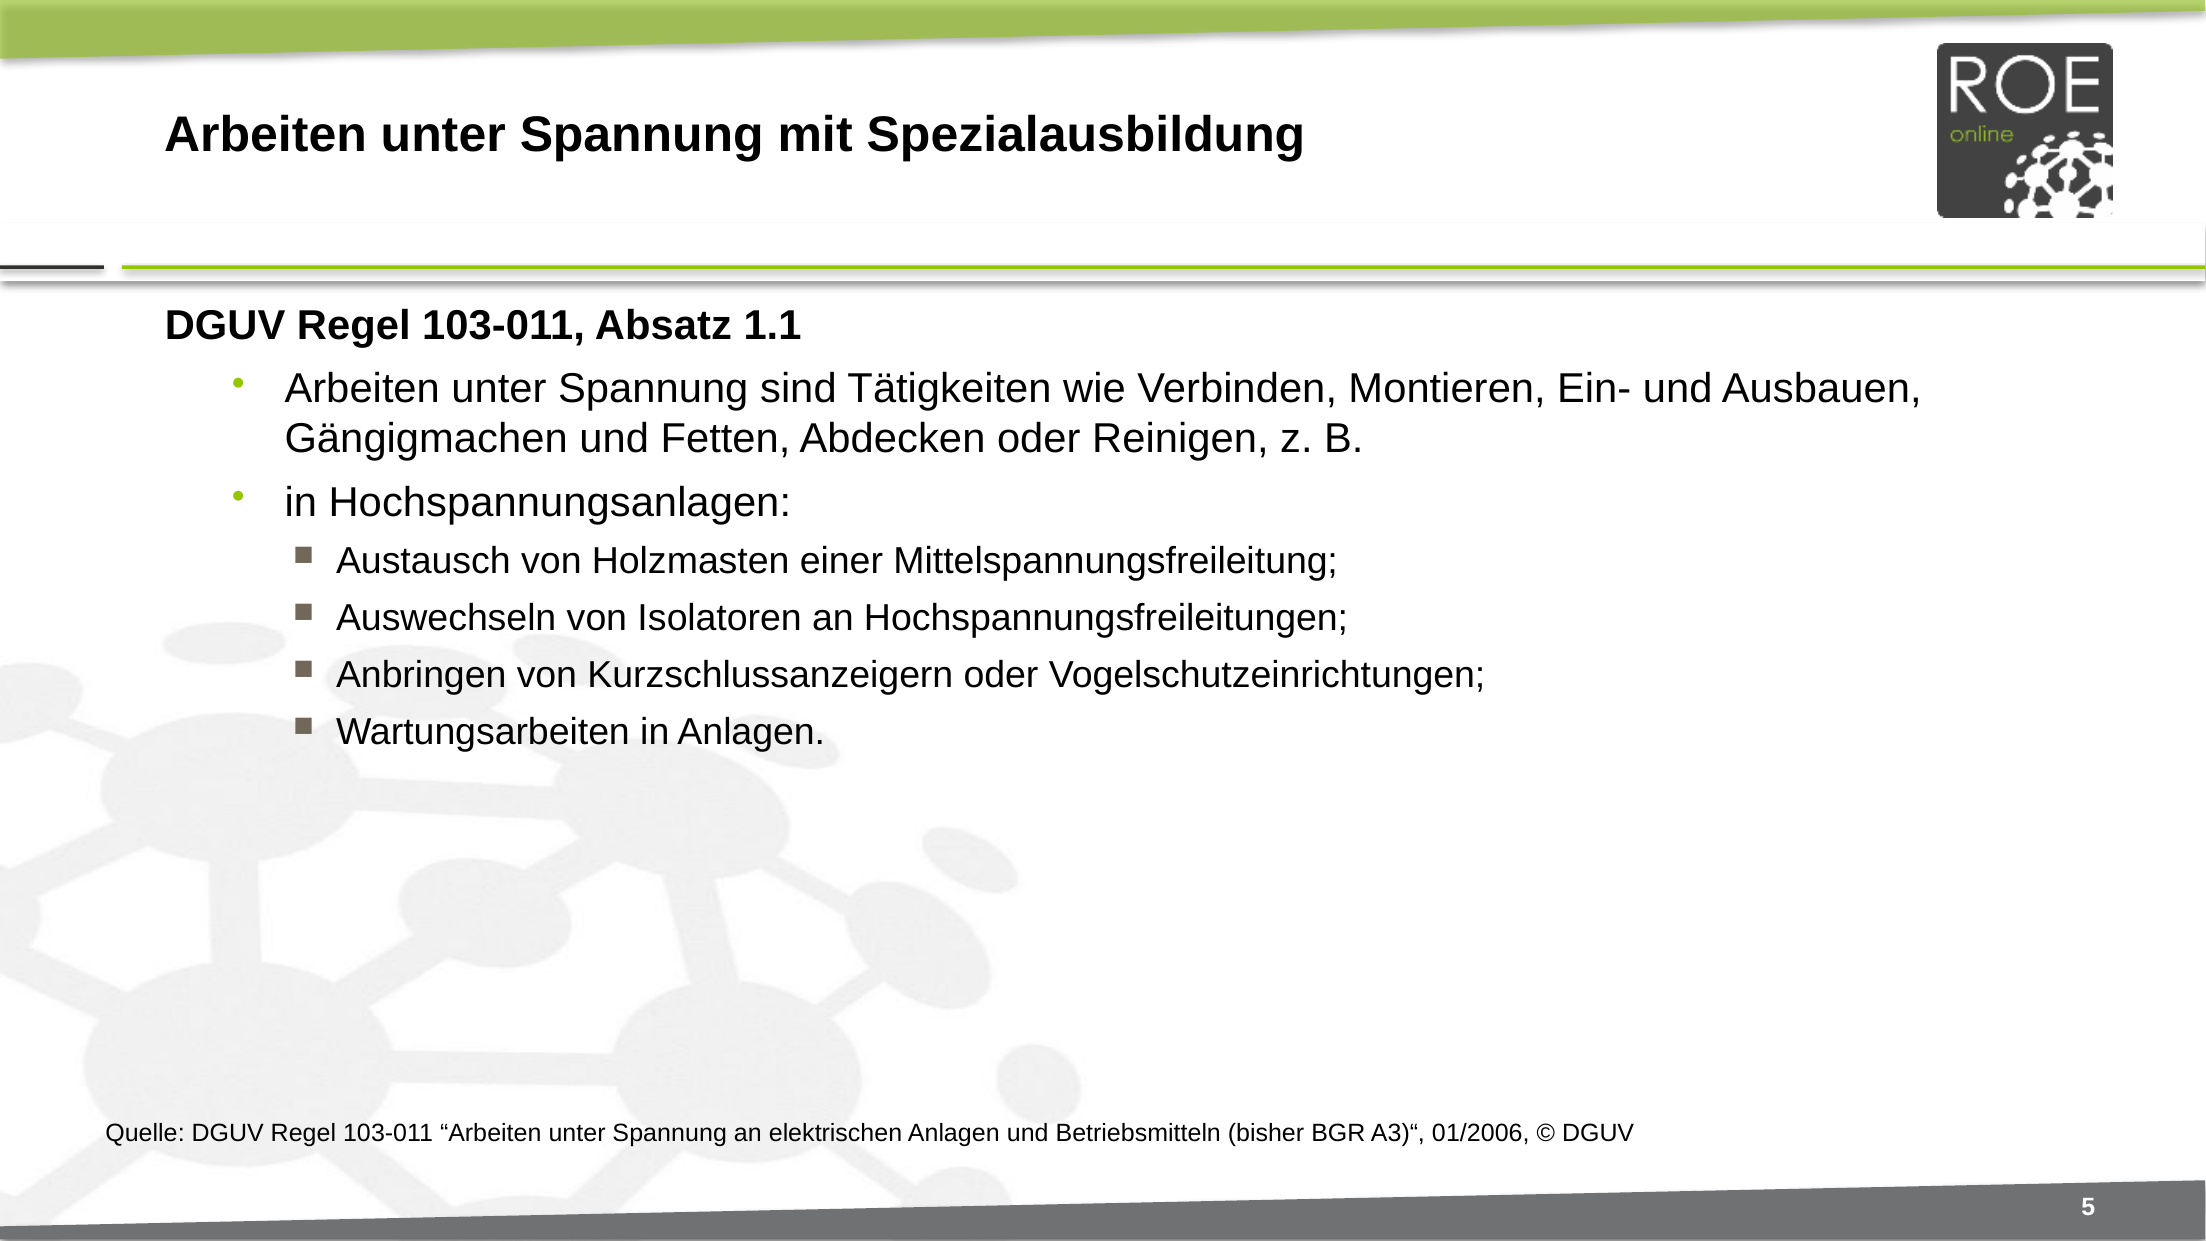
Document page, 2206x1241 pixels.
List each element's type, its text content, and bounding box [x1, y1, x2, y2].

text_box Quelle: DGUV Regel 103-011 “Arbeiten unter Spannung an elektrischen Anlagen und Betriebsmitteln (bisher BGR A3)“, 01/2006, © DGUV [90, 1108, 1654, 1154]
slide_number 5 [2023, 1183, 2153, 1228]
picture [1937, 43, 2113, 218]
title Arbeiten unter Spannung mit Spezialausbildung [146, 41, 1878, 221]
list DGUV Regel 103-011, Absatz 1.1 Arbeiten unter Spannung sind Tätigkeiten wie Verbinden, Montieren, Ein- und Ausbauen, Gängigmachen und Fetten, Abdecken oder Reinigen, z. B. in Hochspannungsanlagen: Austausch von Holzmasten einer Mittelspannungsfreileitung; Auswechseln von Isolatoren an Hochspannungsfreileitungen; Anbringen von Kurzschlussanzeigern oder Vogelschutzeinrichtungen; Wartungsarbeiten in Anlagen. [147, 289, 2111, 1103]
